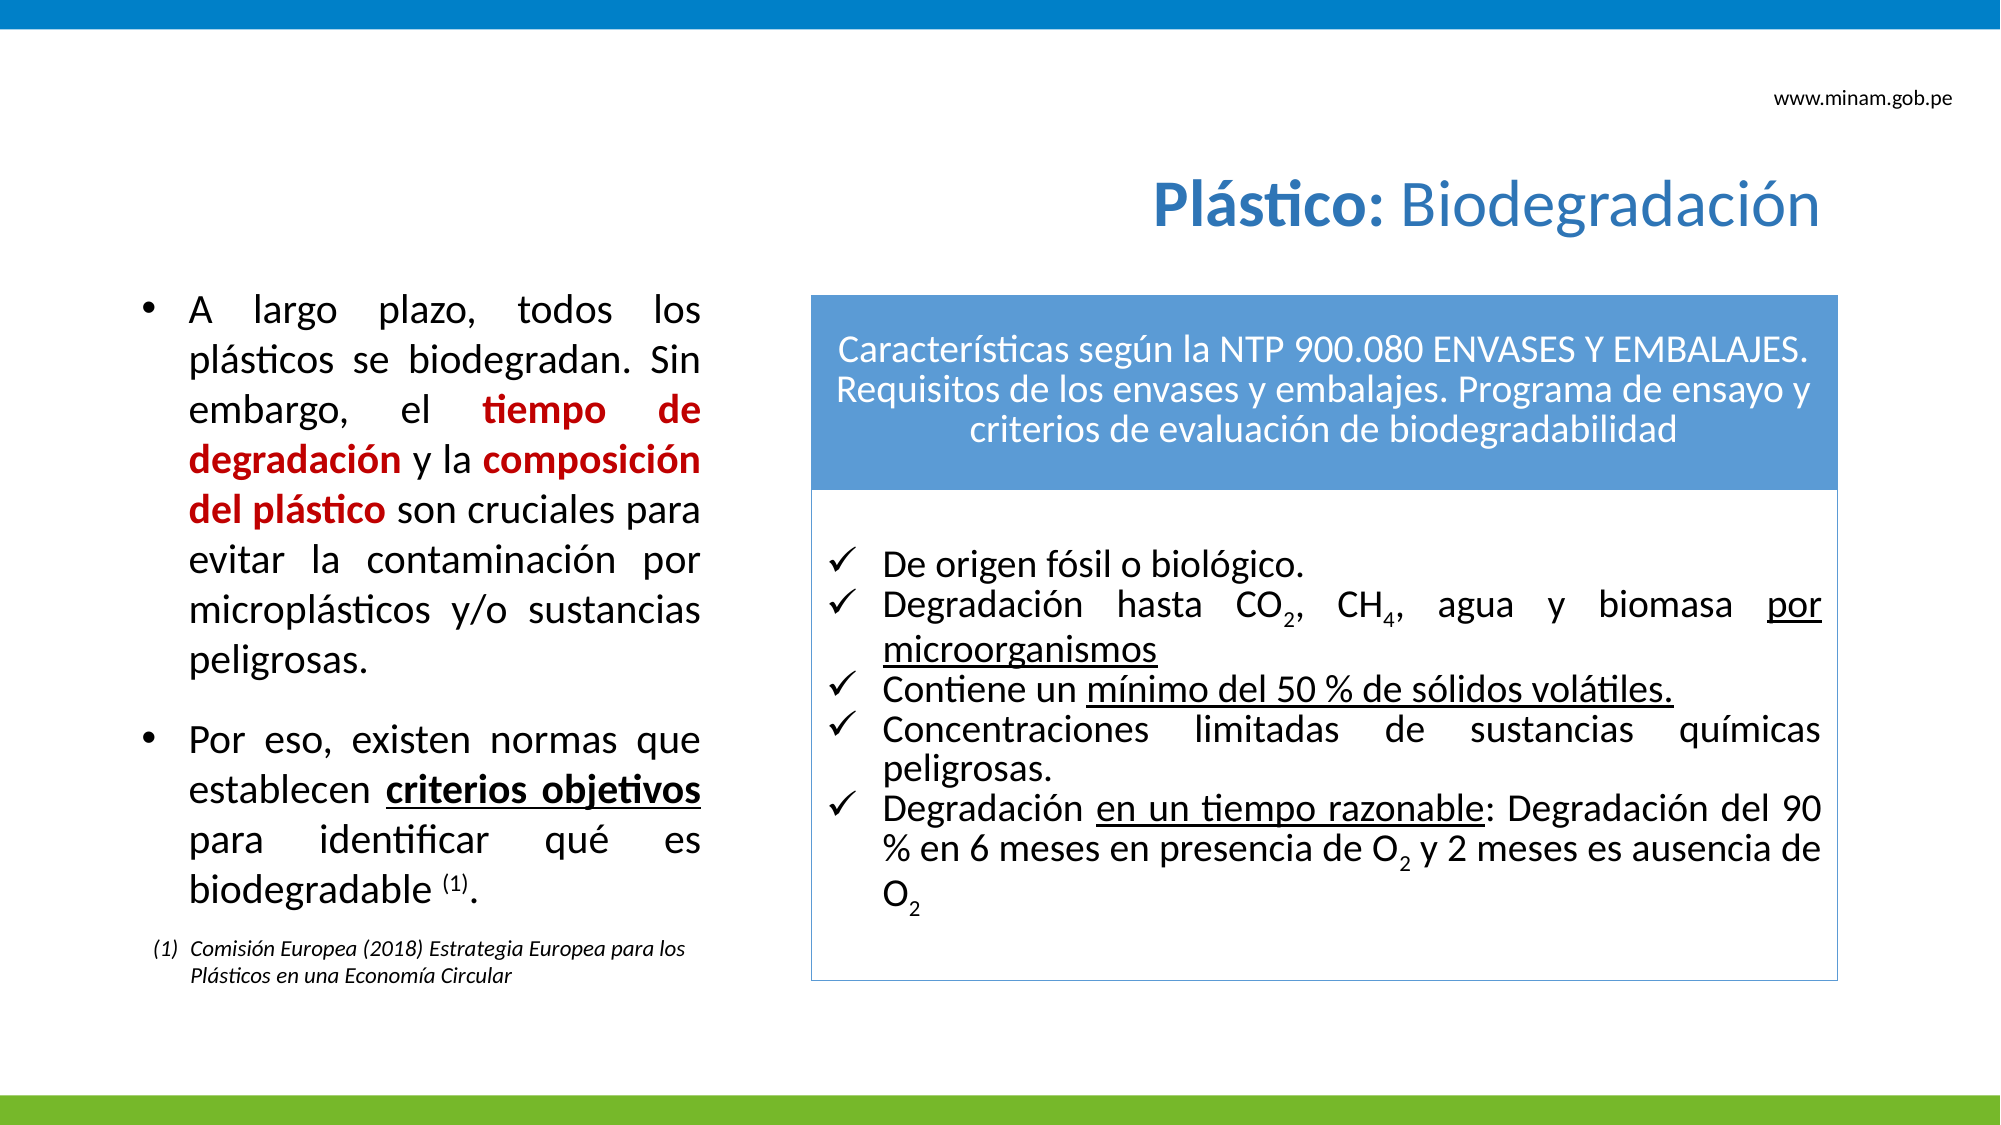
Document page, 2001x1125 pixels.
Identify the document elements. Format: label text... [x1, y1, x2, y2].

text_box Plástico: Biodegradación [126, 155, 1837, 244]
table_cell De origen fósil o biológico. Degradación hasta CO2, CH4, agua y biomasa por microorganismos Contiene un mínimo del 50 % de sólidos volátiles. Concentraciones limitadas de sustancias químicas peligrosas. Degradación en un tiempo razonable: Degradación del 90 % en 6 meses en presencia de O2 y 2 meses es ausencia de O2 [812, 490, 1837, 980]
table_header Características según la NTP 900.080 ENVASES Y EMBALAJES. Requisitos de los envases y embalajes. Programa de ensayo y criterios de evaluación de biodegradabilidad [812, 296, 1837, 489]
text_box A largo plazo, todos los plásticos se biodegradan. Sin embargo, el tiempo de degradación y la composición del plástico son cruciales para evitar la contaminación por microplásticos y/o sustancias peligrosas. Por eso, existen normas que establecen criterios objetivos para identificar qué es biodegradable (1). [126, 274, 717, 935]
text_box Comisión Europea (2018) Estrategia Europea para los Plásticos en una Economía Circular [138, 925, 771, 996]
